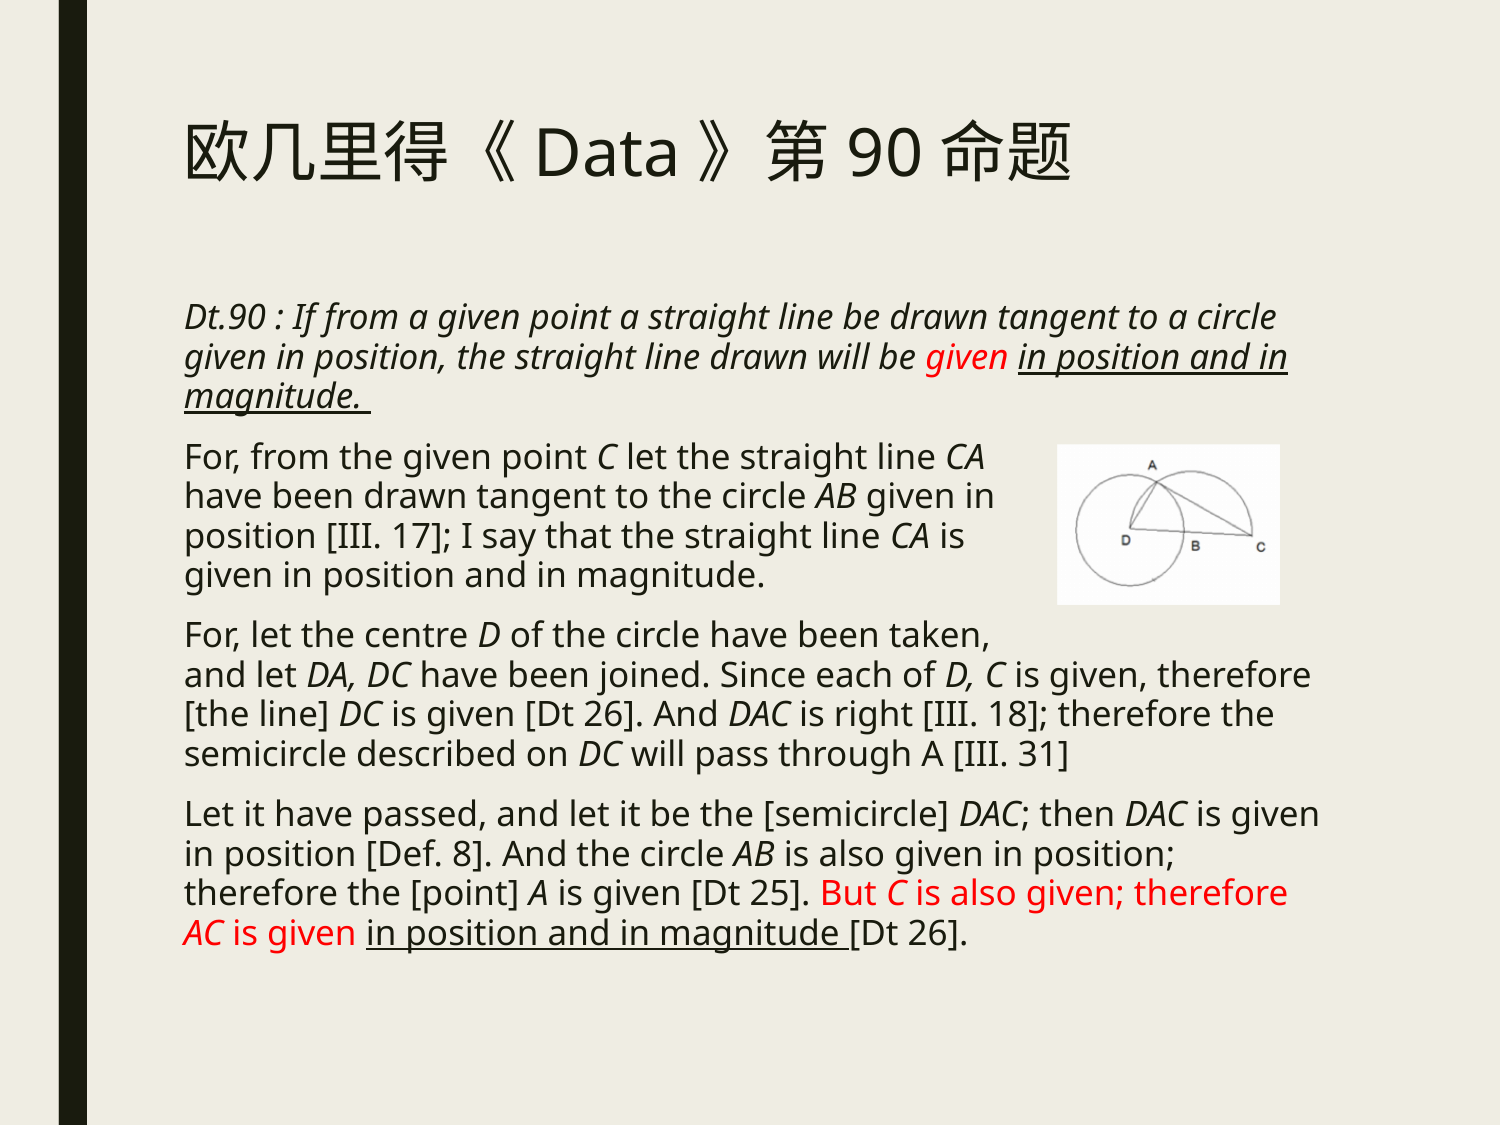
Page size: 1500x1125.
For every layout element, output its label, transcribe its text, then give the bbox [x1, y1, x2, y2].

list Dt.90 : If from a given point a straight line be drawn tangent to a circle given in position, the straight line drawn will be given in position and in magnitude. For, from the given point C let the straight line CA have been drawn tangent to the circle AB given in position [III. 17]; I say that the straight line CA is given in position and in magnitude. For, let the centre D of the circle have been taken, and let DA, DC have been joined. Since each of D, C is given, therefore [the line] DC is given [Dt 26]. And DAC is right [III. 18]; therefore the semicircle described on DC will pass through A [III. 31] Let it have passed, and let it be the [semicircle] DAC; then DAC is given in position [Def. 8]. And the circle AB is also given in position; therefore the [point] A is given [Dt 25]. But C is also given; therefore AC is given in position and in magnitude [Dt 26]. [168, 290, 1351, 963]
picture [1088, 413, 1249, 636]
title 欧几里得《Data》第90命题 [168, 112, 1351, 290]
